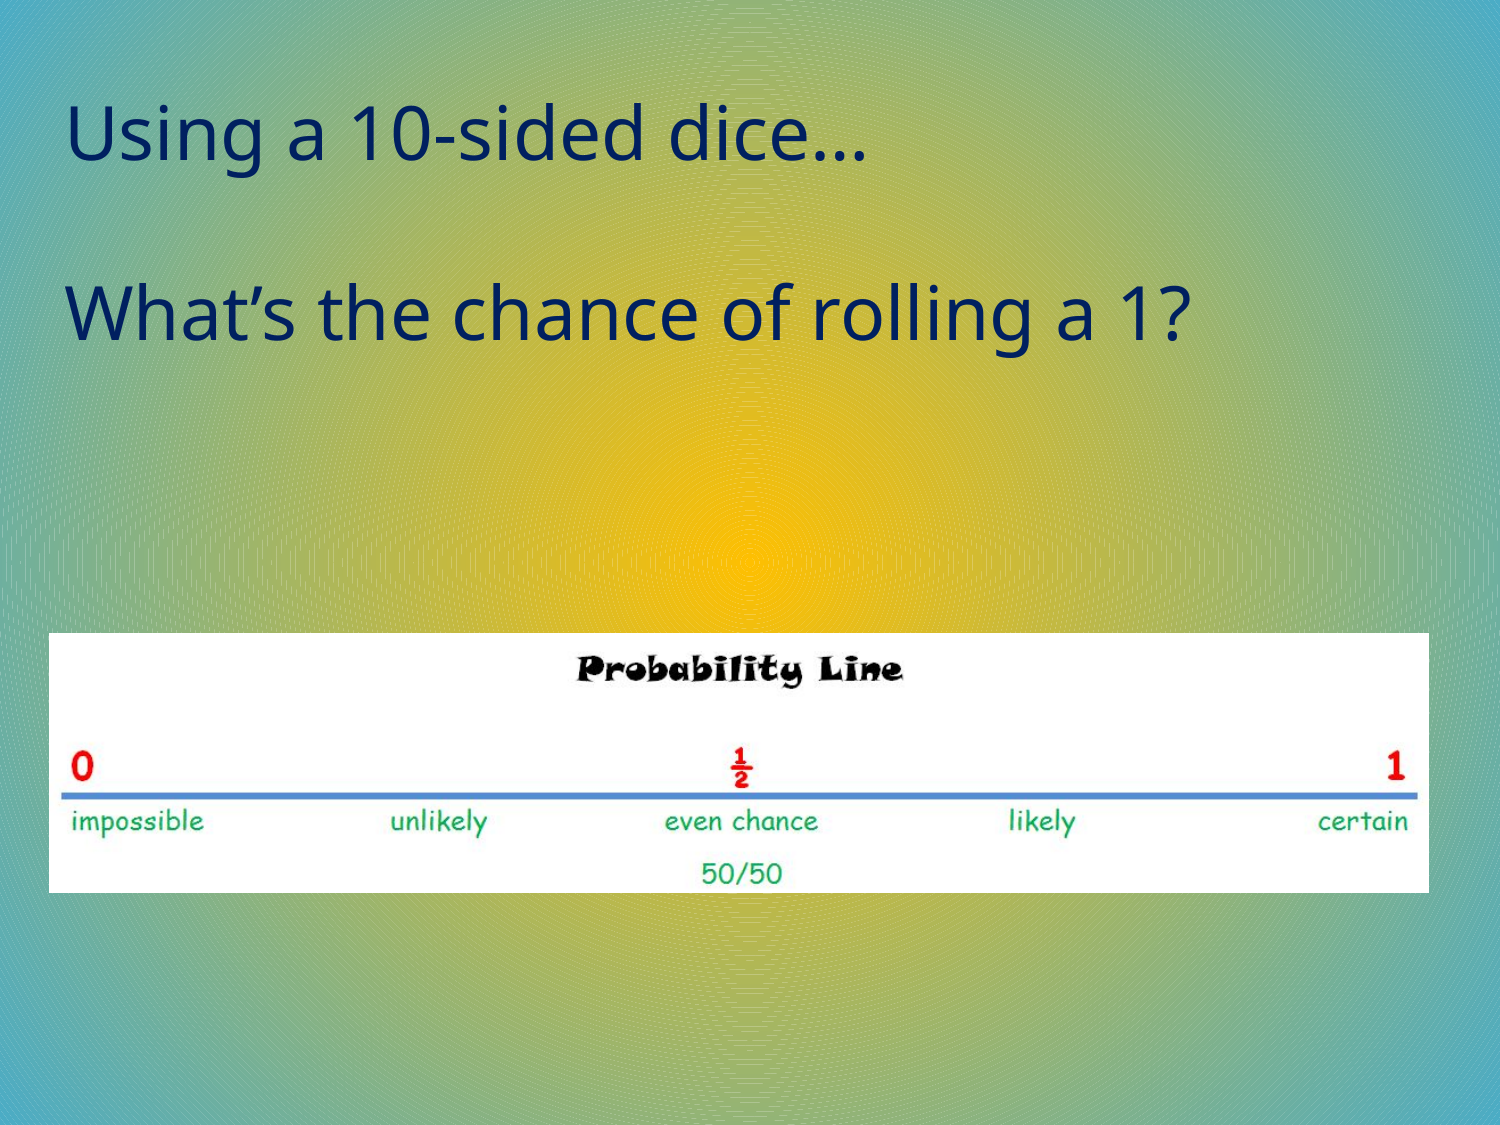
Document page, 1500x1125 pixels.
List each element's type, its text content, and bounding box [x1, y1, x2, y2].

picture [49, 633, 1429, 893]
text_box Using a 10-sided dice… What’s the chance of rolling a 1? [49, 78, 1456, 363]
